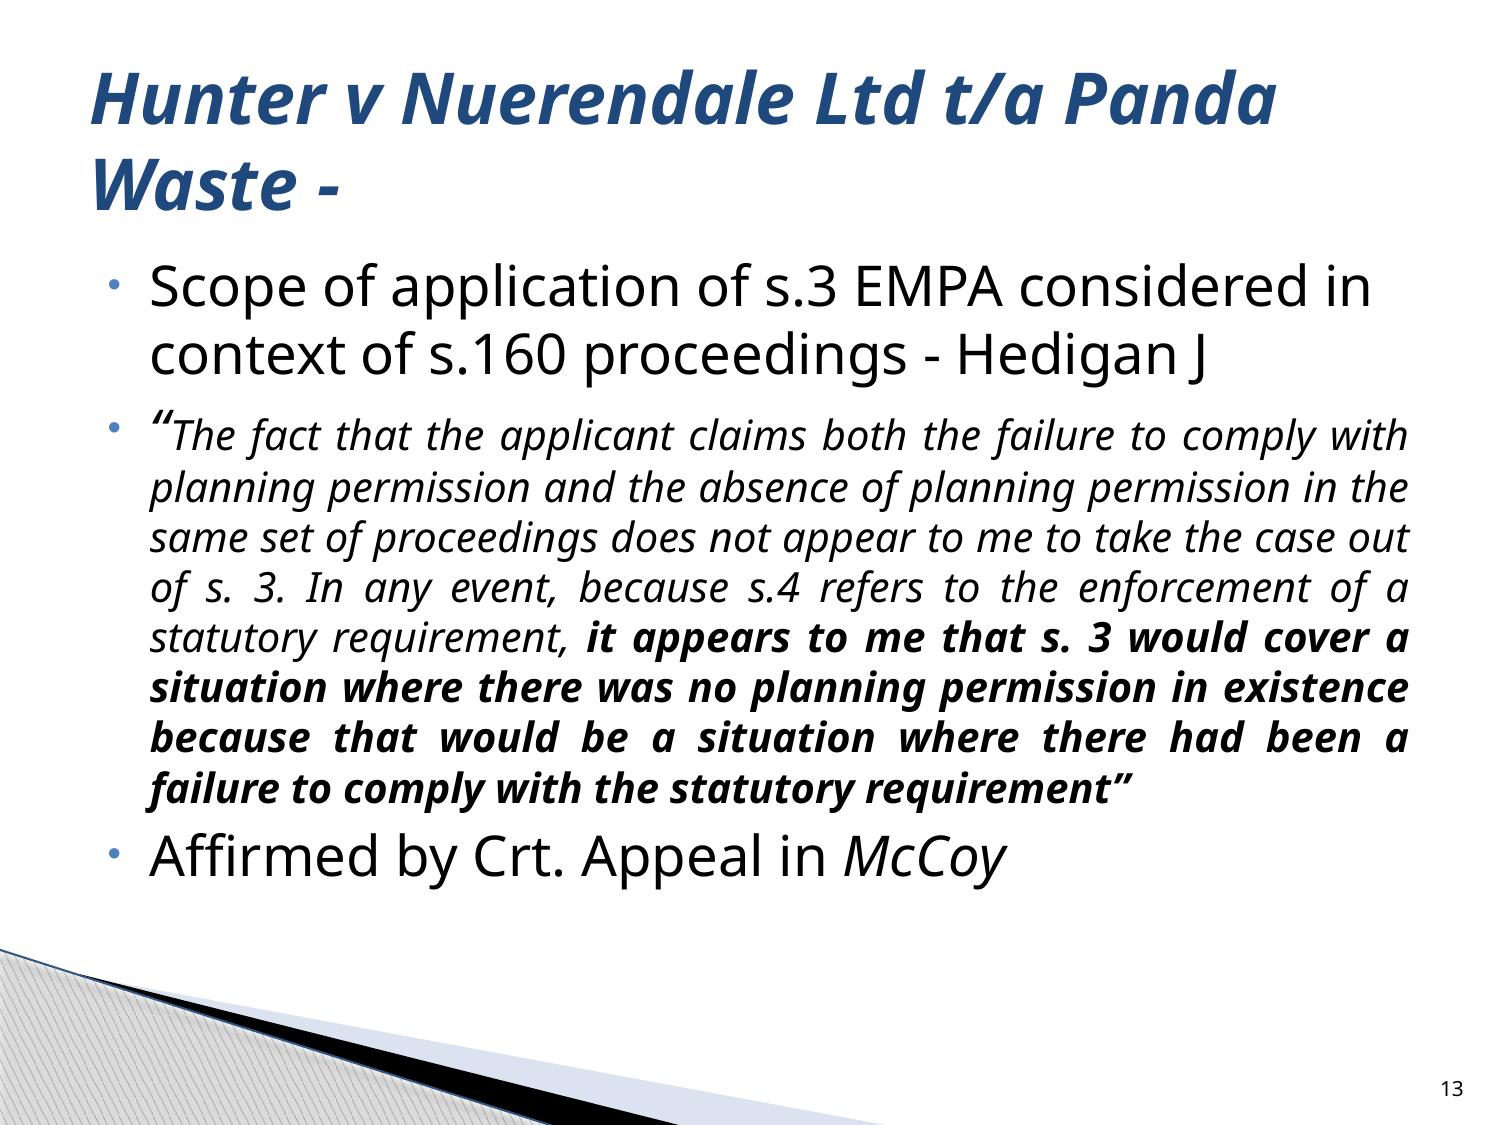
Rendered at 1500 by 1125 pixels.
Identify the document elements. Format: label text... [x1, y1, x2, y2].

list Scope of application of s.3 EMPA considered in context of s.160 proceedings - Hedigan J “The fact that the applicant claims both the failure to comply with planning permission and the absence of planning permission in the same set of proceedings does not appear to me to take the case out of s. 3. In any event, because s.4 refers to the enforcement of a statutory requirement, it appears to me that s. 3 would cover a situation where there was no planning permission in existence because that would be a situation where there had been a failure to comply with the statutory requirement” Affirmed by Crt. Appeal in McCoy [75, 243, 1425, 986]
slide_number 13 [1418, 1051, 1479, 1112]
title Hunter v Nuerendale Ltd t/a Panda Waste - [75, 45, 1425, 233]
